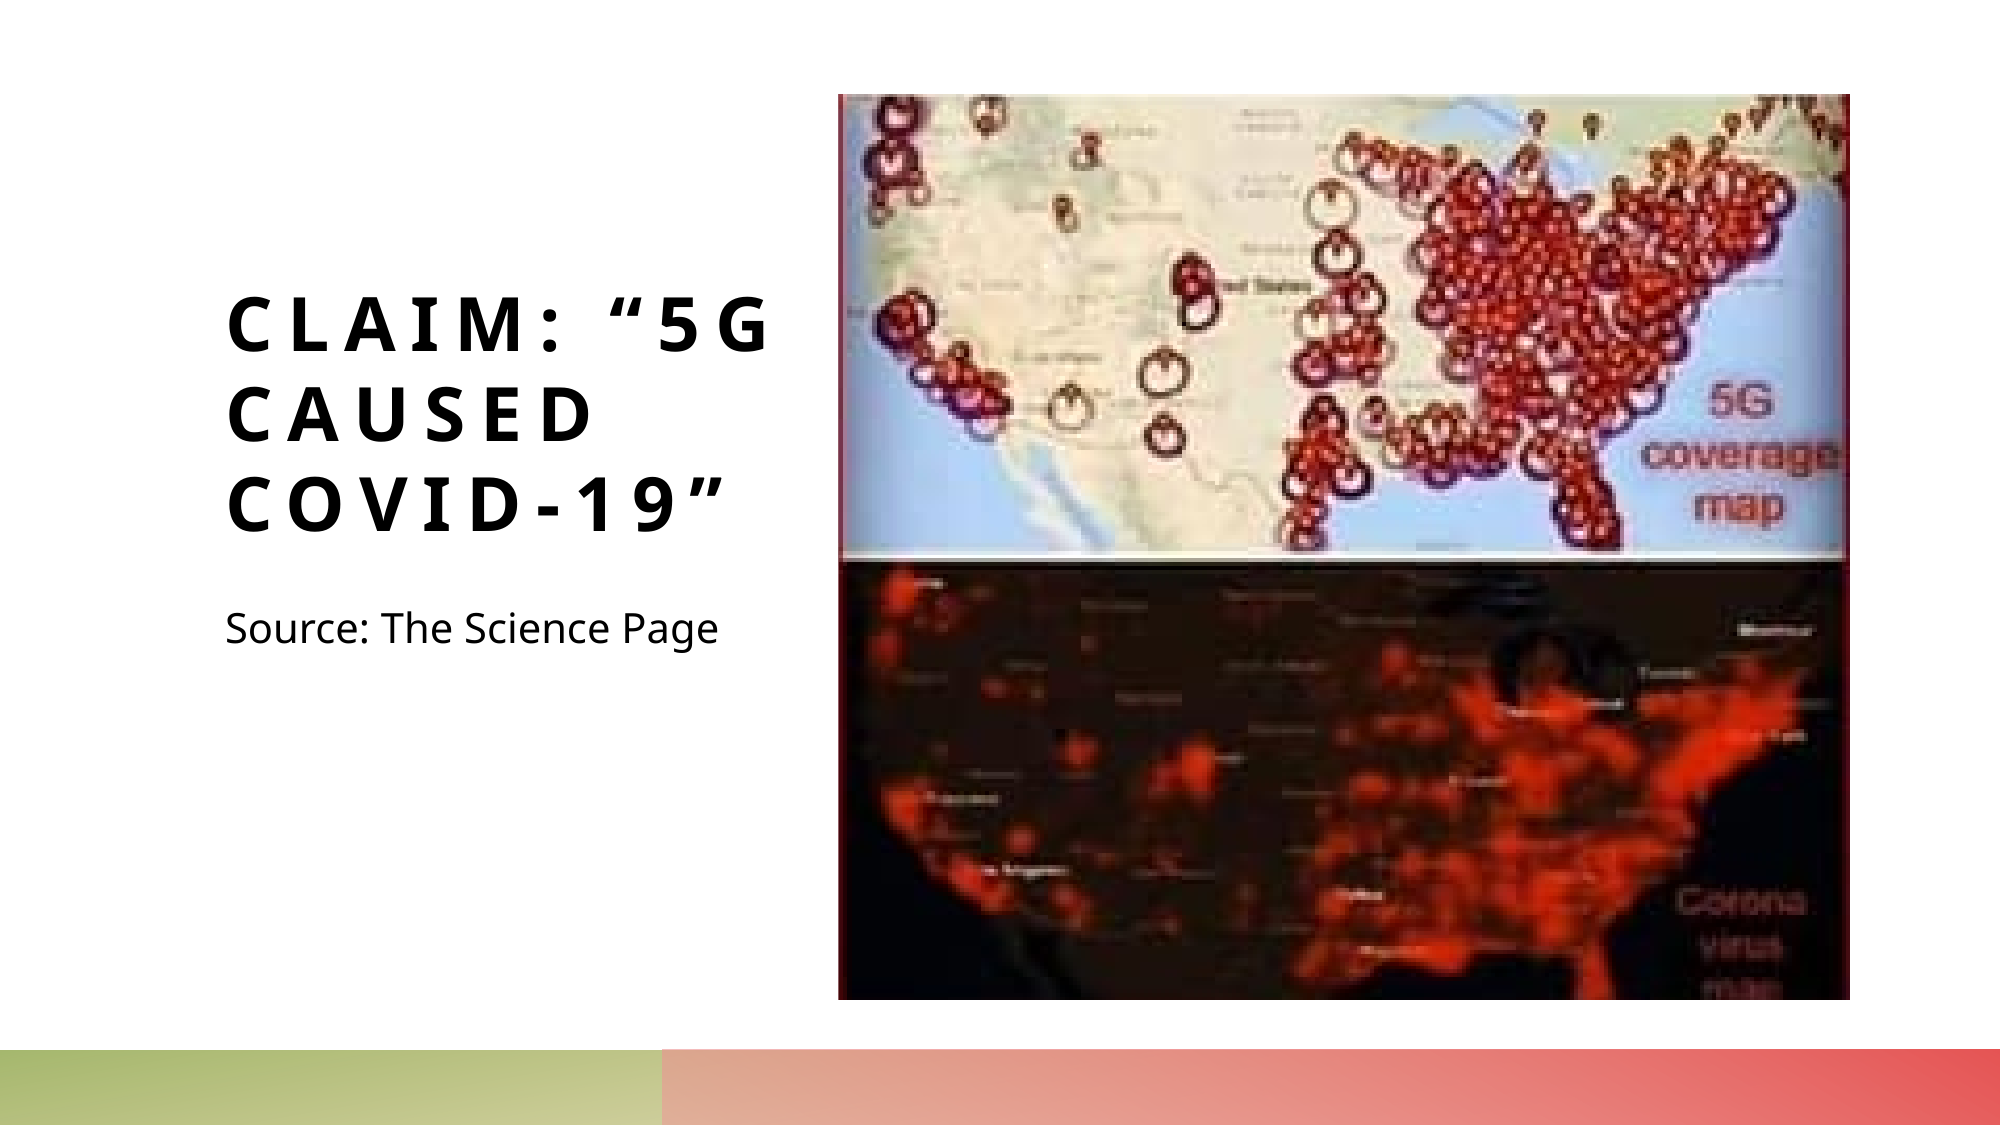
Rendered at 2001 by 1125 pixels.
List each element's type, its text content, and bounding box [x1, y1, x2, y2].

title Claim: “5G caused COVID-19” [225, 97, 838, 547]
list Source: The Science Page [225, 592, 759, 665]
picture [838, 94, 1850, 1000]
